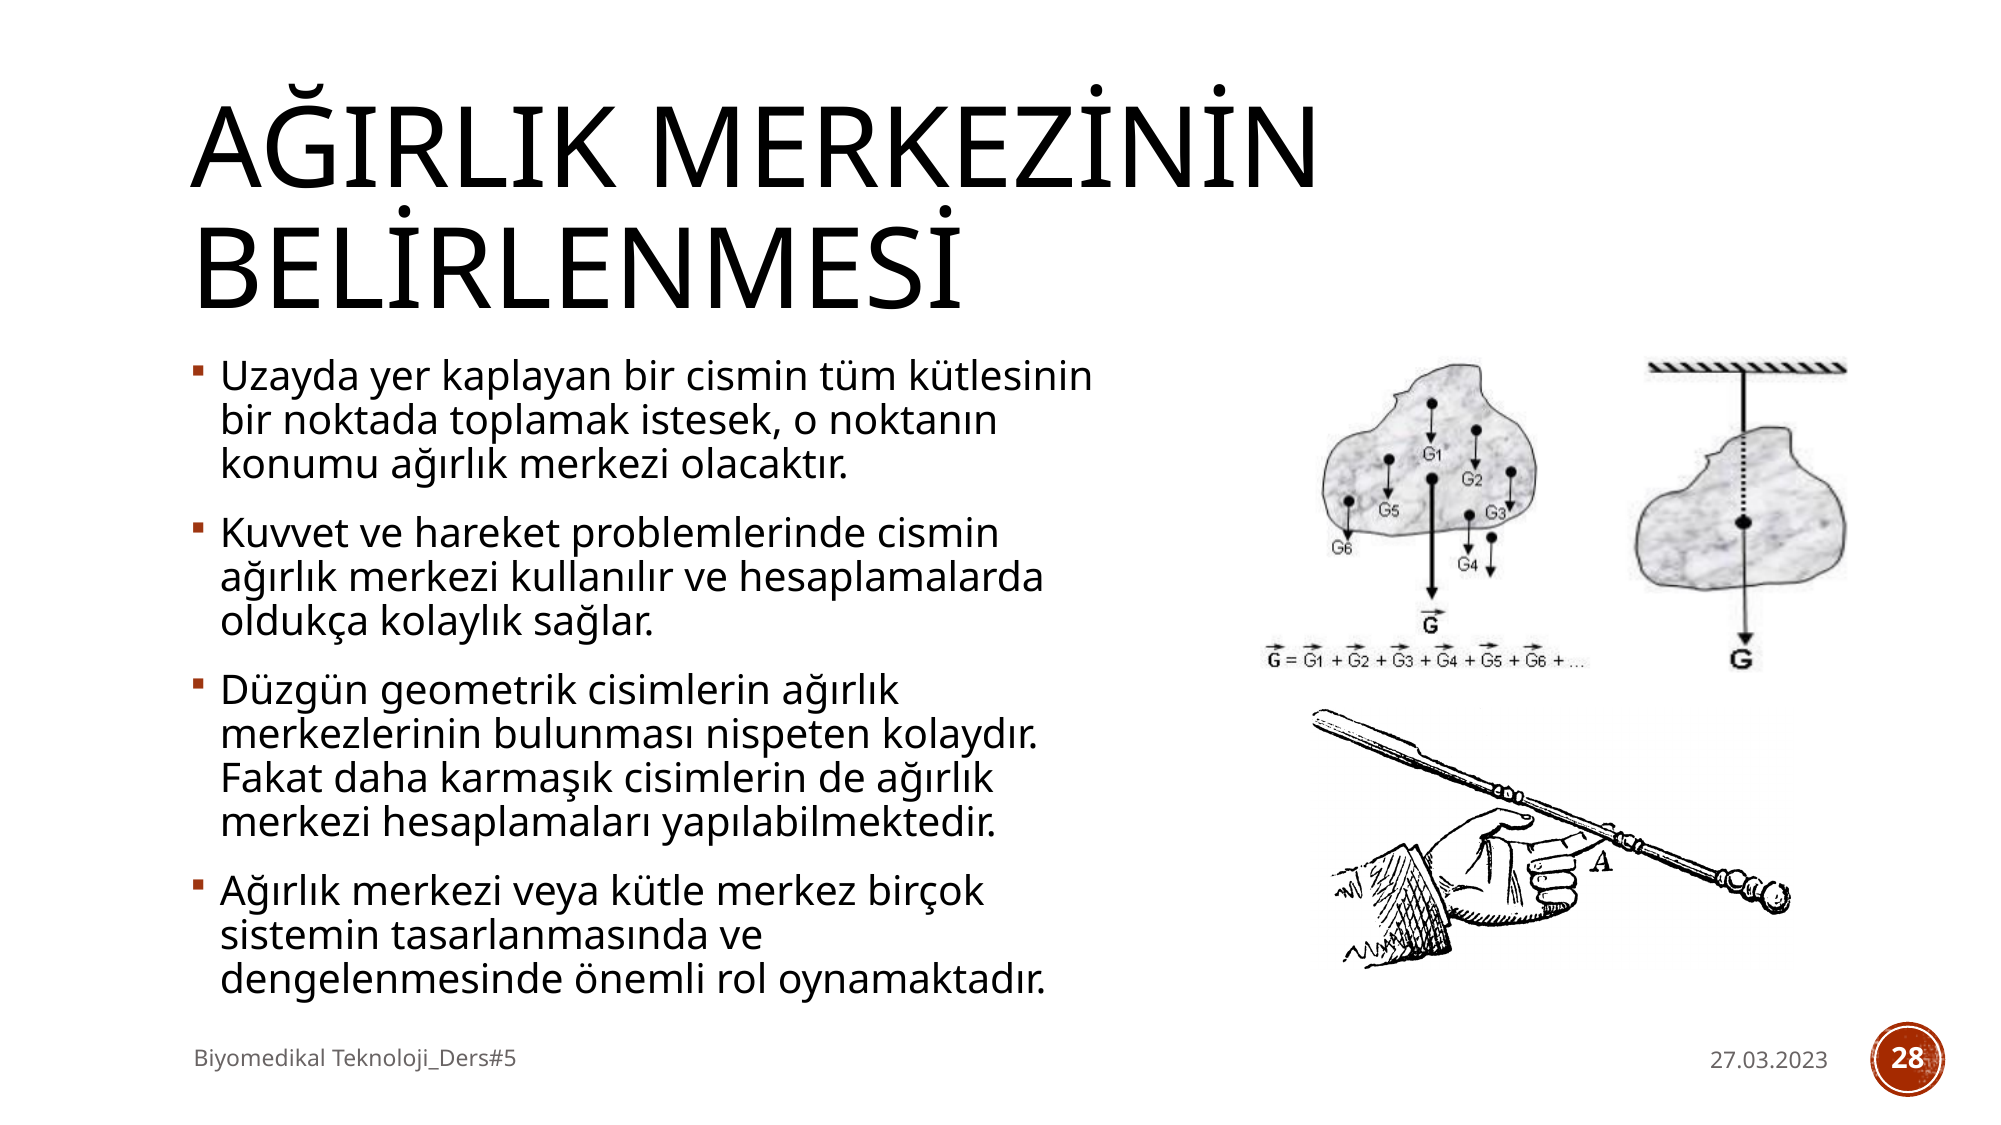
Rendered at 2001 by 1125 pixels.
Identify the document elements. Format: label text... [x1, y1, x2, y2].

picture [1310, 707, 1794, 970]
list Uzayda yer kaplayan bir cismin tüm kütlesinin bir noktada toplamak istesek, o noktanın konumu ağırlık merkezi olacaktır. Kuvvet ve hareket problemlerinde cismin ağırlık merkezi kullanılır ve hesaplamalarda oldukça kolaylık sağlar. Düzgün geometrik cisimlerin ağırlık merkezlerinin bulunması nispeten kolaydır. Fakat daha karmaşık cisimlerin de ağırlık merkezi hesaplamaları yapılabilmektedir. Ağırlık merkezi veya kütle merkez birçok sistemin tasarlanmasında ve dengelenmesinde önemli rol oynamaktadır. [175, 348, 1132, 1013]
title Ağırlık merkezinin belirlenmesi [175, 79, 1826, 344]
slide_number 28 [1855, 1028, 1961, 1089]
picture [1248, 348, 1856, 681]
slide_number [1306, 1028, 1844, 1089]
footer Biyomedikal Teknoloji_Ders#5 [178, 1028, 1217, 1089]
